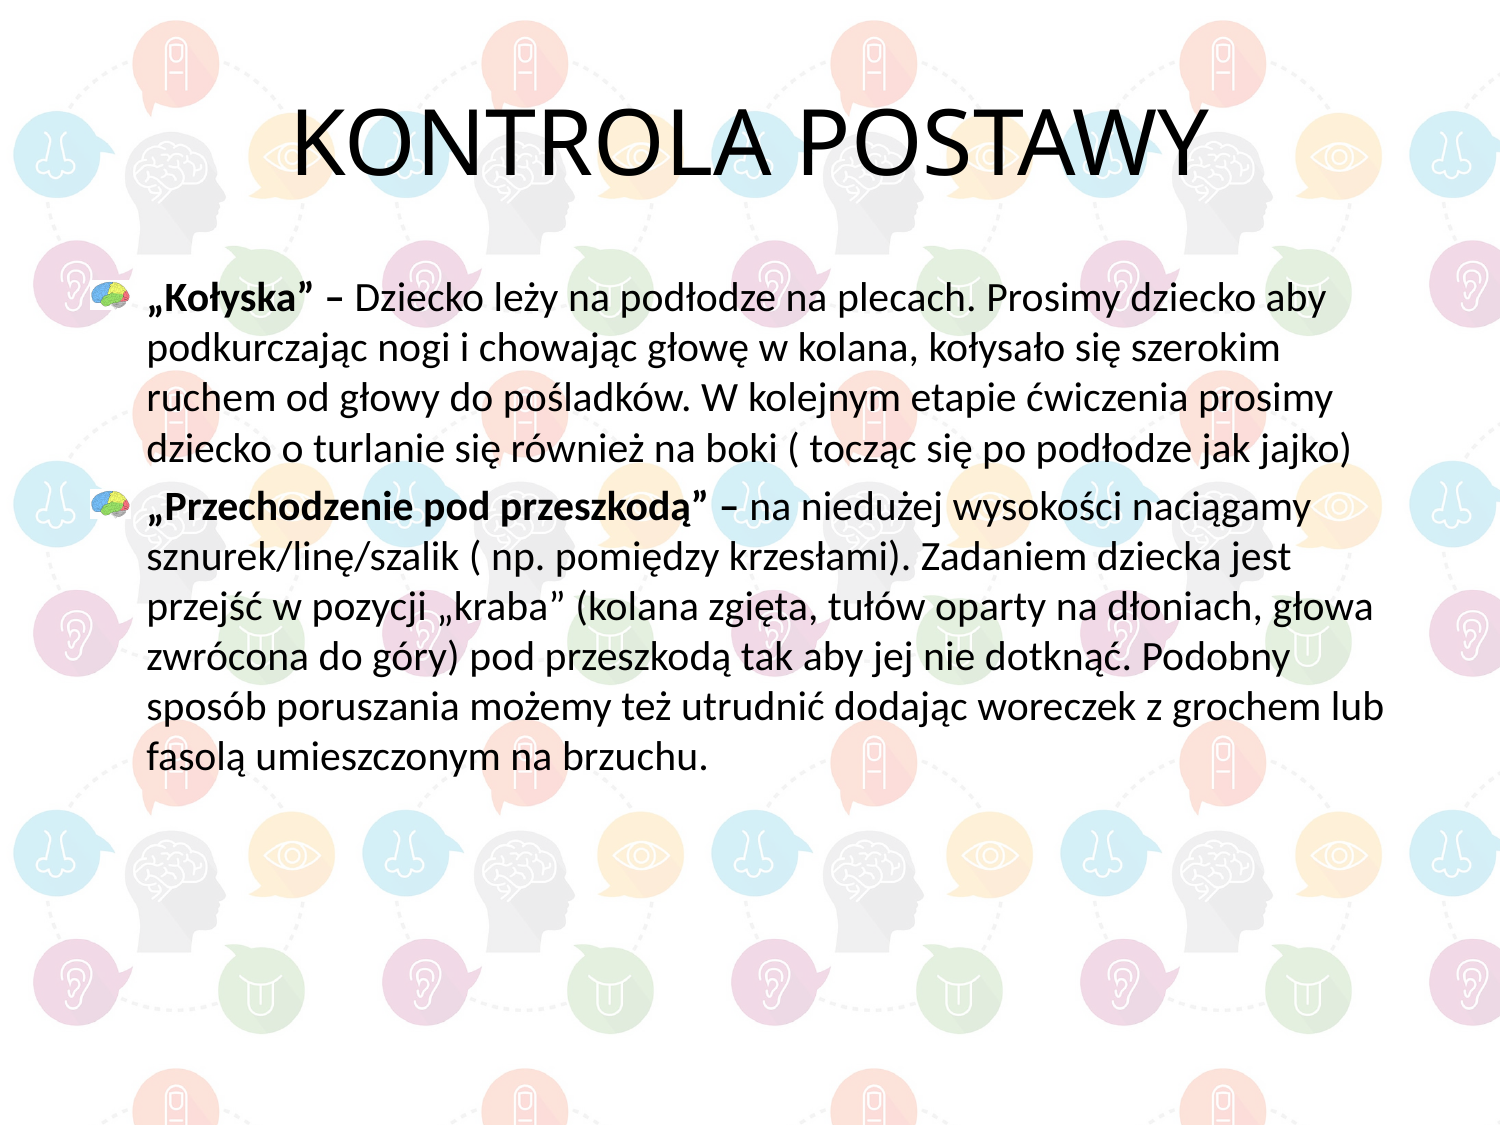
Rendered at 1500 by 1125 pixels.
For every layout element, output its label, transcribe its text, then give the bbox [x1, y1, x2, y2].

list „Kołyska” – Dziecko leży na podłodze na plecach. Prosimy dziecko aby podkurczając nogi i chowając głowę w kolana, kołysało się szerokim ruchem od głowy do pośladków. W kolejnym etapie ćwiczenia prosimy dziecko o turlanie się również na boki ( tocząc się po podłodze jak jajko) „Przechodzenie pod przeszkodą” – na niedużej wysokości naciągamy sznurek/linę/szalik ( np. pomiędzy krzesłami). Zadaniem dziecka jest przejść w pozycji „kraba” (kolana zgięta, tułów oparty na dłoniach, głowa zwrócona do góry) pod przeszkodą tak aby jej nie dotknąć. Podobny sposób poruszania możemy też utrudnić dodając woreczek z grochem lub fasolą umieszczonym na brzuchu. [75, 262, 1425, 1005]
picture [90, 280, 131, 310]
title KONTROLA POSTAWY [75, 45, 1425, 233]
picture [90, 489, 131, 519]
